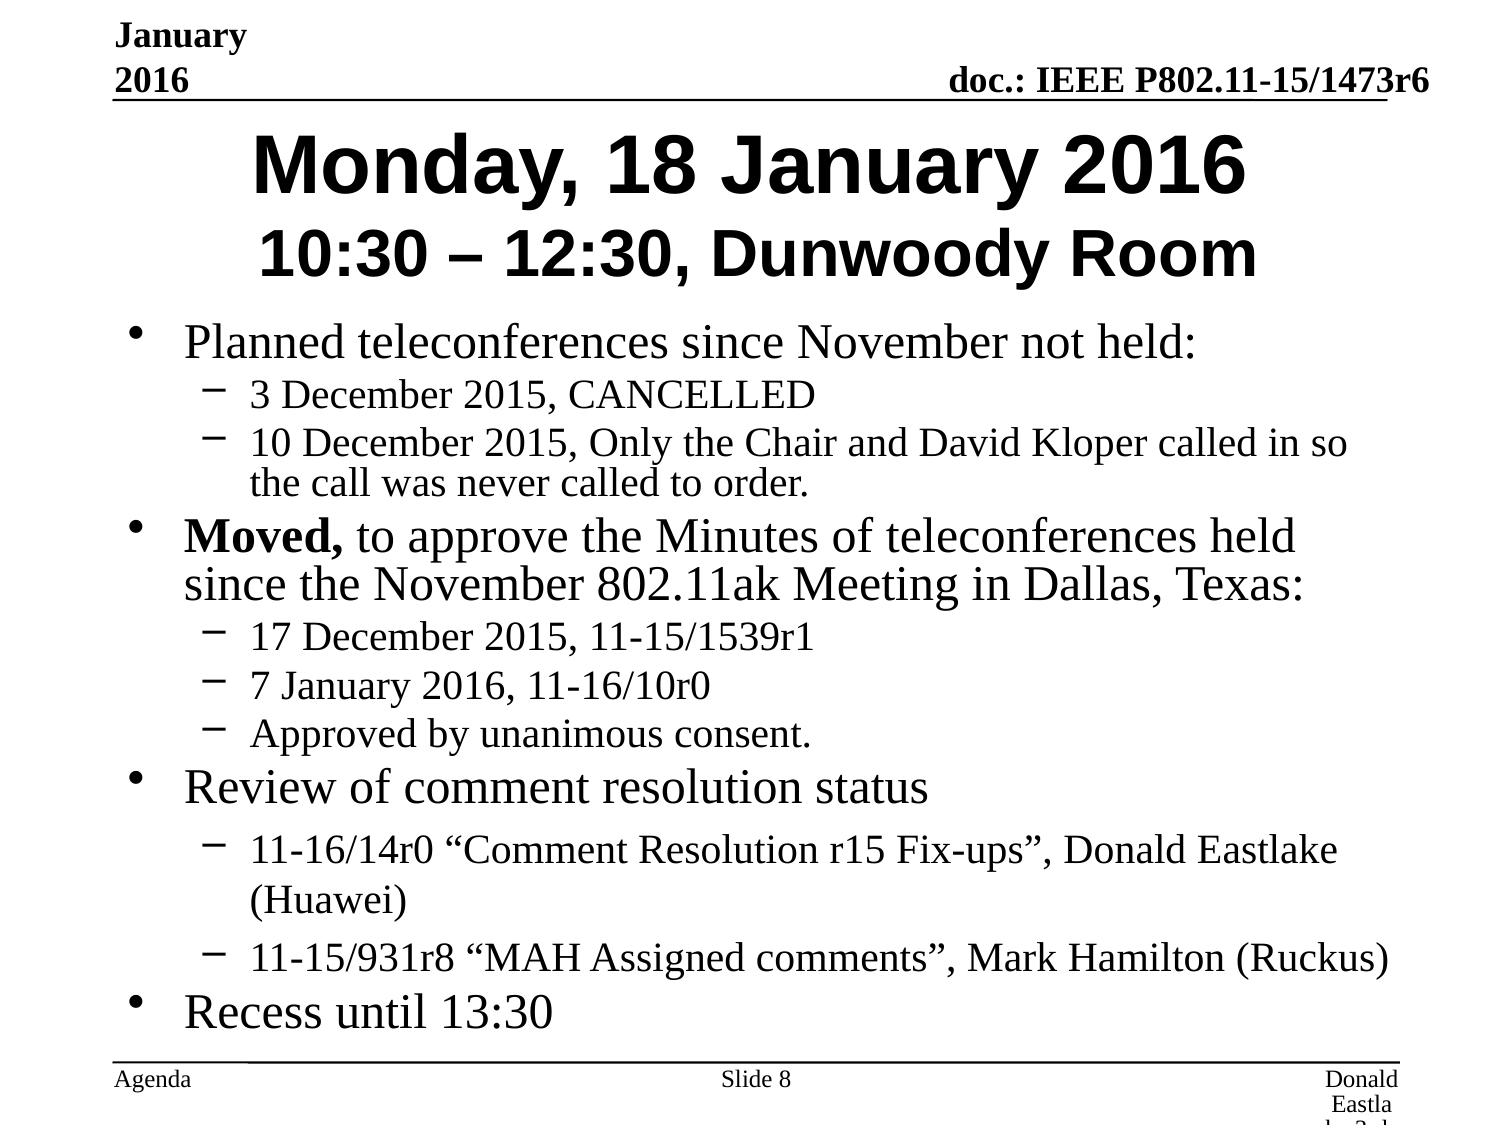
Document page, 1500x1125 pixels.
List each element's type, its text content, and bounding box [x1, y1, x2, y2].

footer Donald Eastlake 3rd, Huawei Technologies [1325, 1062, 1402, 1093]
list Planned teleconferences since November not held: 3 December 2015, CANCELLED 10 December 2015, Only the Chair and David Kloper called in so the call was never called to order. Moved, to approve the Minutes of teleconferences held since the November 802.11ak Meeting in Dallas, Texas: 17 December 2015, 11-15/1539r1 7 January 2016, 11-16/10r0 Approved by unanimous consent. Review of comment resolution status 11-16/14r0 “Comment Resolution r15 Fix-ups”, Donald Eastlake (Huawei) 11-15/931r8 “MAH Assigned comments”, Mark Hamilton (Ruckus) Recess until 13:30 [112, 312, 1413, 1038]
slide_number Slide 8 [712, 1062, 800, 1093]
title Monday, 18 January 2016 10:30 – 12:30, Dunwoody Room [112, 112, 1388, 288]
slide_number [114, 54, 290, 100]
